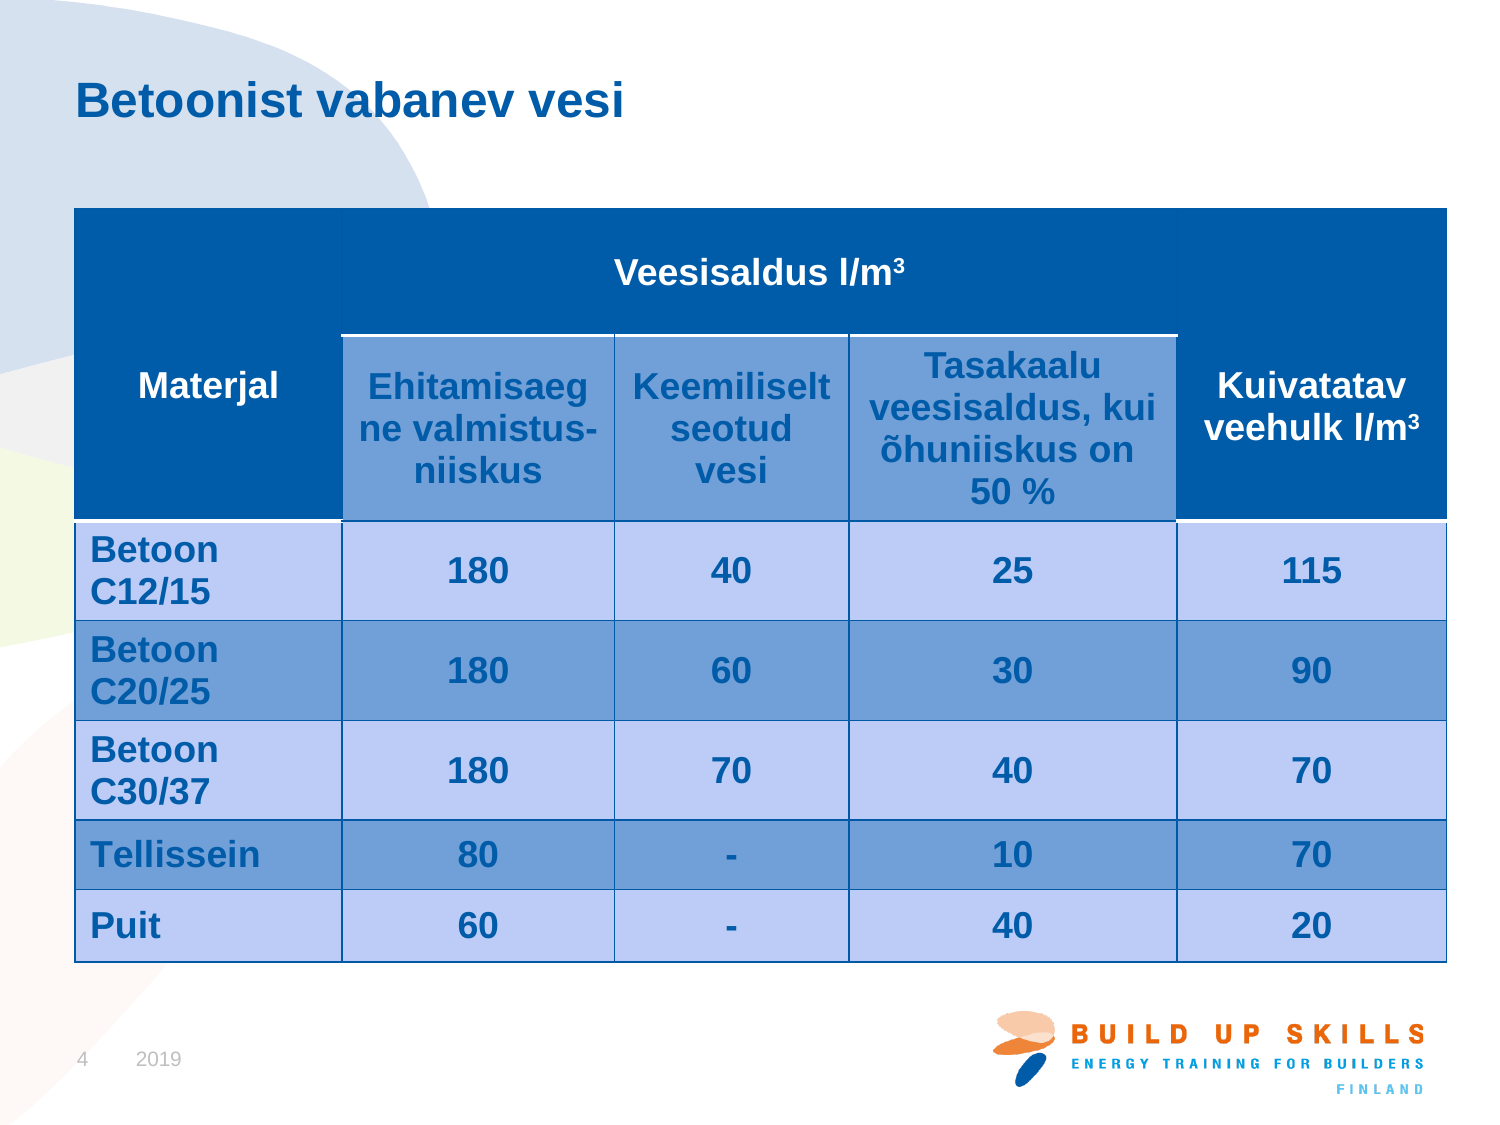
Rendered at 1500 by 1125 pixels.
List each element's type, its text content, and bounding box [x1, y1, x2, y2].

title Betoonist vabanev vesi [75, 78, 1425, 185]
table_cell 30 [850, 621, 1176, 720]
table_cell Keemiliselt seotud vesi [615, 337, 848, 520]
table_header Veesisaldus l/m3 [343, 209, 1176, 334]
table_cell 80 [343, 821, 614, 882]
table_cell 90 [1178, 621, 1446, 720]
table_cell 60 [343, 890, 614, 961]
table_cell 60 [615, 621, 848, 720]
slide_number 2019 [136, 1046, 278, 1070]
table_cell 70 [615, 721, 848, 819]
table_cell 80 [343, 883, 614, 889]
table_cell - [615, 821, 848, 882]
table_cell Betoon C12/15 [76, 523, 341, 620]
picture [993, 1011, 1424, 1094]
slide_number 4 [76, 1046, 136, 1070]
table_header Kuivatatav veehulk l/m3 [1178, 209, 1446, 519]
table_cell 70 [1178, 721, 1446, 819]
table_cell 40 [615, 522, 848, 620]
table_cell 70 [1178, 883, 1446, 889]
table_cell 10 [850, 883, 1176, 889]
table_cell 70 [1178, 821, 1446, 882]
table_cell 25 [850, 522, 1176, 620]
table_cell Ehitamisaegne valmistus-niiskus [343, 337, 614, 520]
table_cell Puit [76, 890, 341, 961]
table_cell 180 [343, 522, 614, 620]
table_cell 180 [343, 721, 614, 819]
table_cell 20 [1178, 890, 1446, 961]
table_cell Tasakaalu veesisaldus, kui õhuniiskus on 50 % [850, 337, 1176, 520]
table_cell Betoon C30/37 [76, 721, 341, 819]
table_cell Tellissein [76, 821, 341, 882]
table_cell 115 [1178, 523, 1446, 620]
table_cell Tellissein [76, 883, 341, 889]
table_cell - [615, 890, 848, 961]
table_cell 40 [850, 890, 1176, 961]
table_cell Betoon C20/25 [76, 621, 341, 720]
table_cell 180 [343, 621, 614, 720]
table_cell 10 [850, 821, 1176, 882]
table_header Materjal [76, 209, 341, 519]
table_cell 40 [850, 721, 1176, 819]
table_cell - [615, 883, 848, 889]
